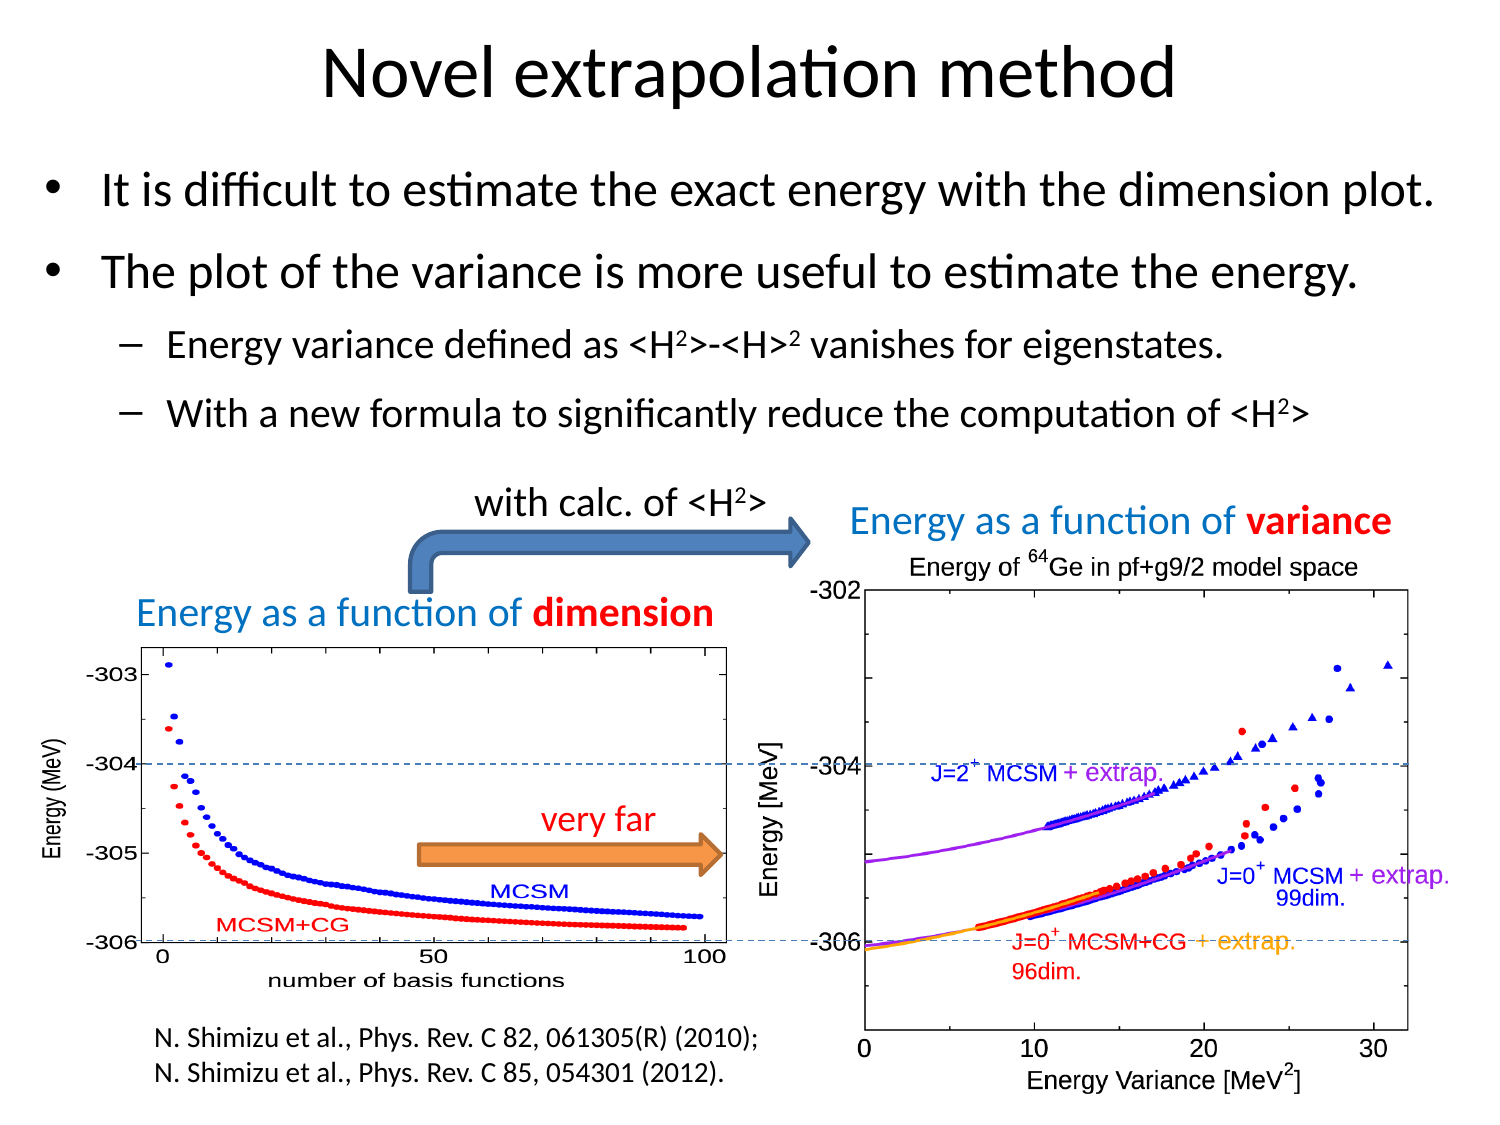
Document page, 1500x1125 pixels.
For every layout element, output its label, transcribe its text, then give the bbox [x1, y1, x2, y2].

text_box Energy as a function of variance [834, 485, 1408, 547]
picture [758, 549, 1448, 1094]
text_box [407, 516, 811, 594]
text_box N. Shimizu et al., Phys. Rev. C 82, 061305(R) (2010); N. Shimizu et al., Phys. Rev. C 85, 054301 (2012). [139, 1011, 754, 1096]
list It is difficult to estimate the exact energy with the dimension plot. The plot of the variance is more useful to estimate the energy. Energy variance defined as <H2>-<H>2 vanishes for eigenstates. With a new formula to significantly reduce the computation of <H2> [29, 137, 1471, 468]
title Novel extrapolation method [41, 9, 1459, 126]
picture [41, 646, 727, 987]
text_box Energy as a function of dimension [121, 577, 730, 643]
text_box with calc. of <H2> [459, 467, 783, 532]
